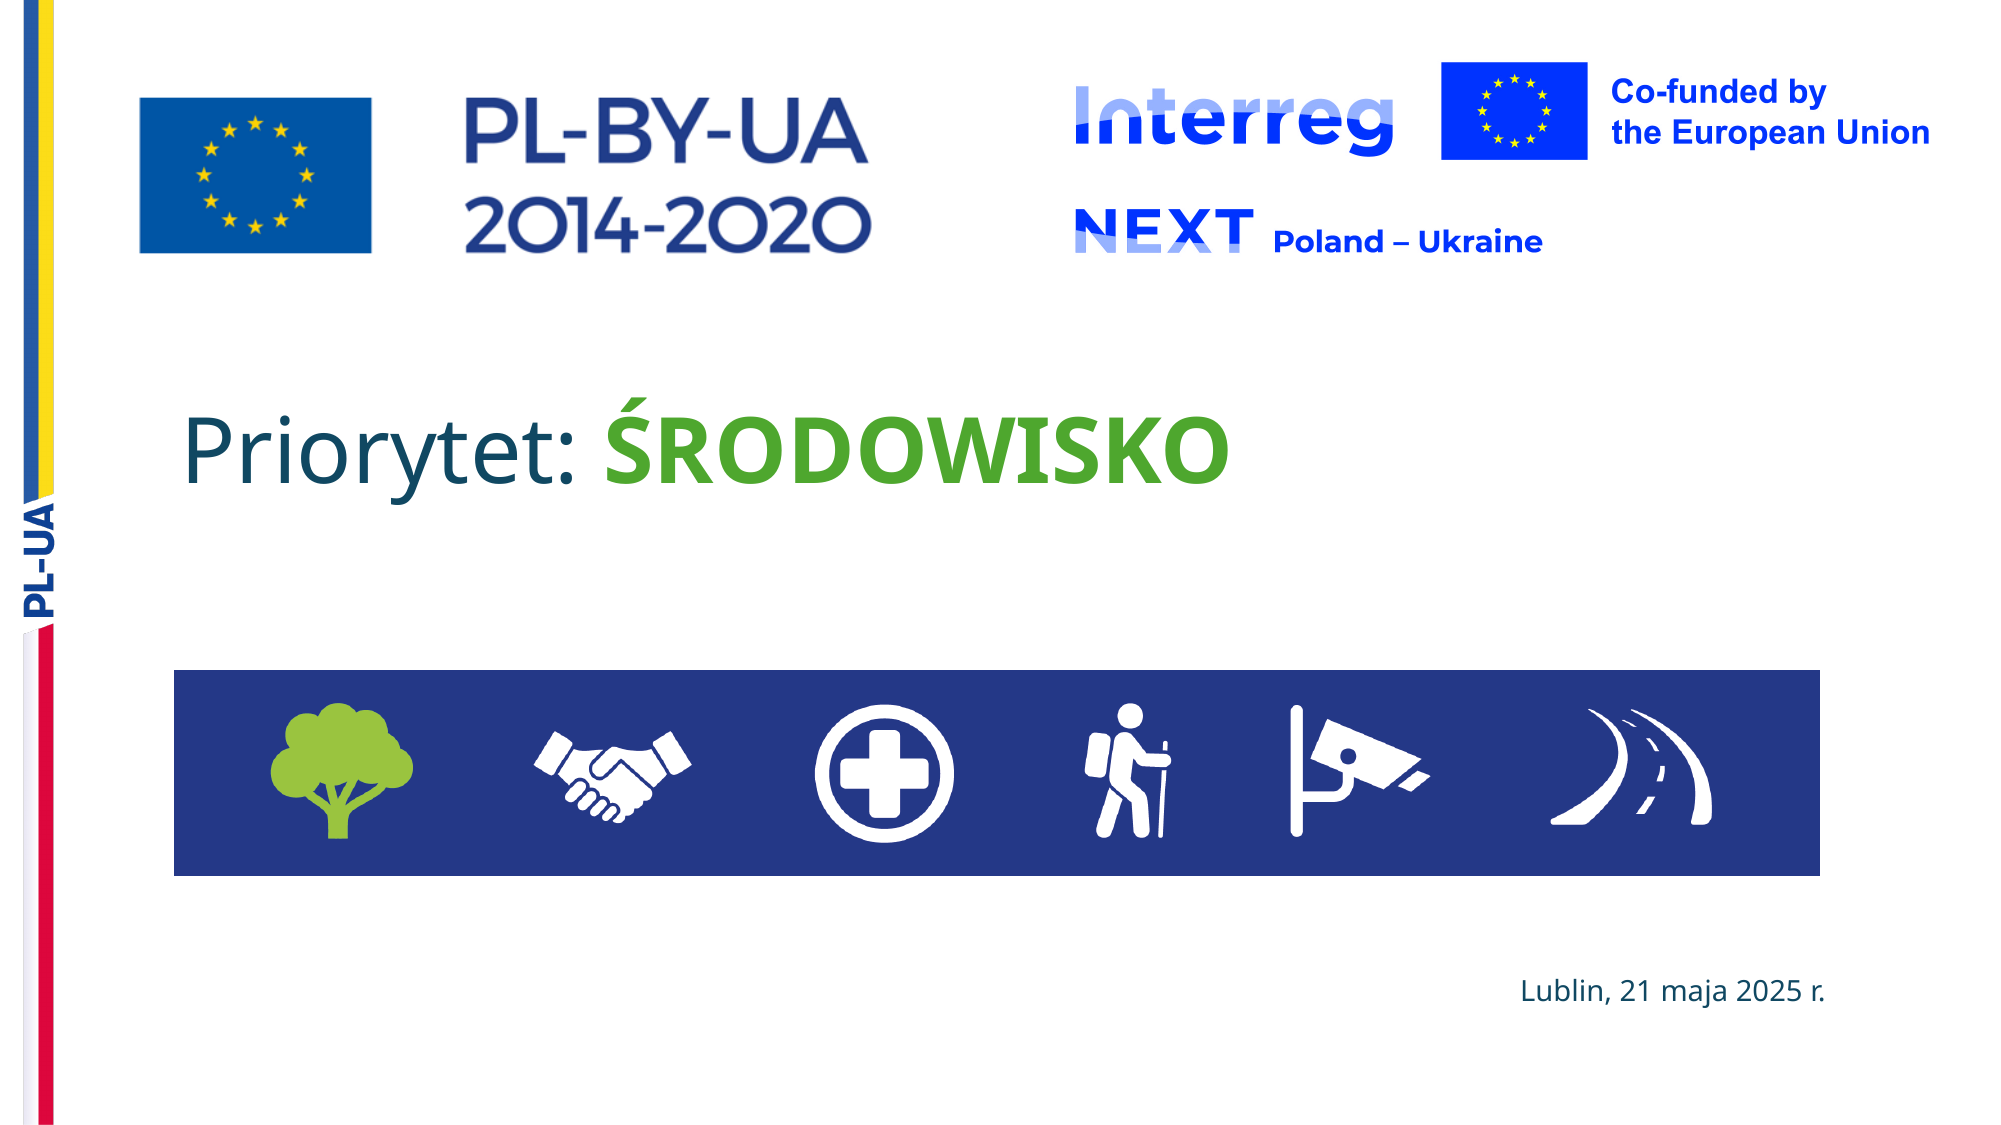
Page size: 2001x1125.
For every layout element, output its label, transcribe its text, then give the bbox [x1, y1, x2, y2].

text_box Lublin, 21 maja 2025 r. [1265, 965, 1841, 1015]
picture [1028, 19, 1975, 292]
picture [12, 0, 67, 1125]
text_box Priorytet: ŚRODOWISKO [165, 393, 1300, 514]
picture [129, 84, 886, 265]
picture [174, 670, 1820, 876]
